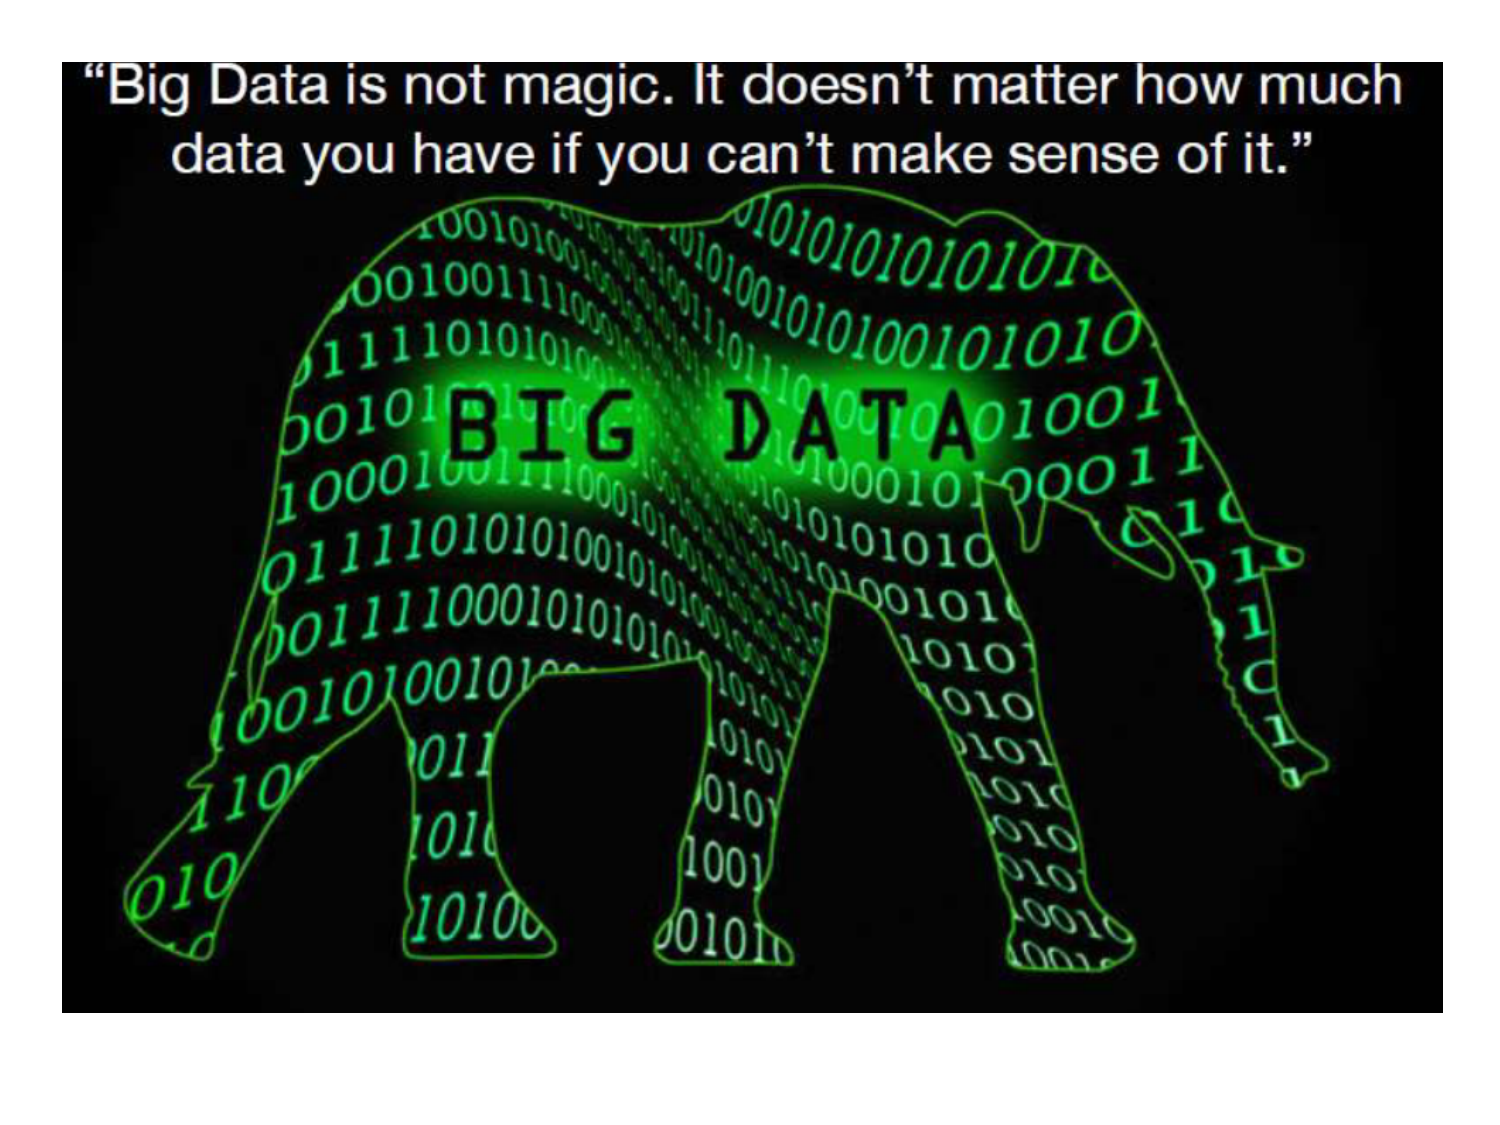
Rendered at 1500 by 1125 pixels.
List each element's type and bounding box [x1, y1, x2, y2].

picture [62, 62, 1443, 1013]
